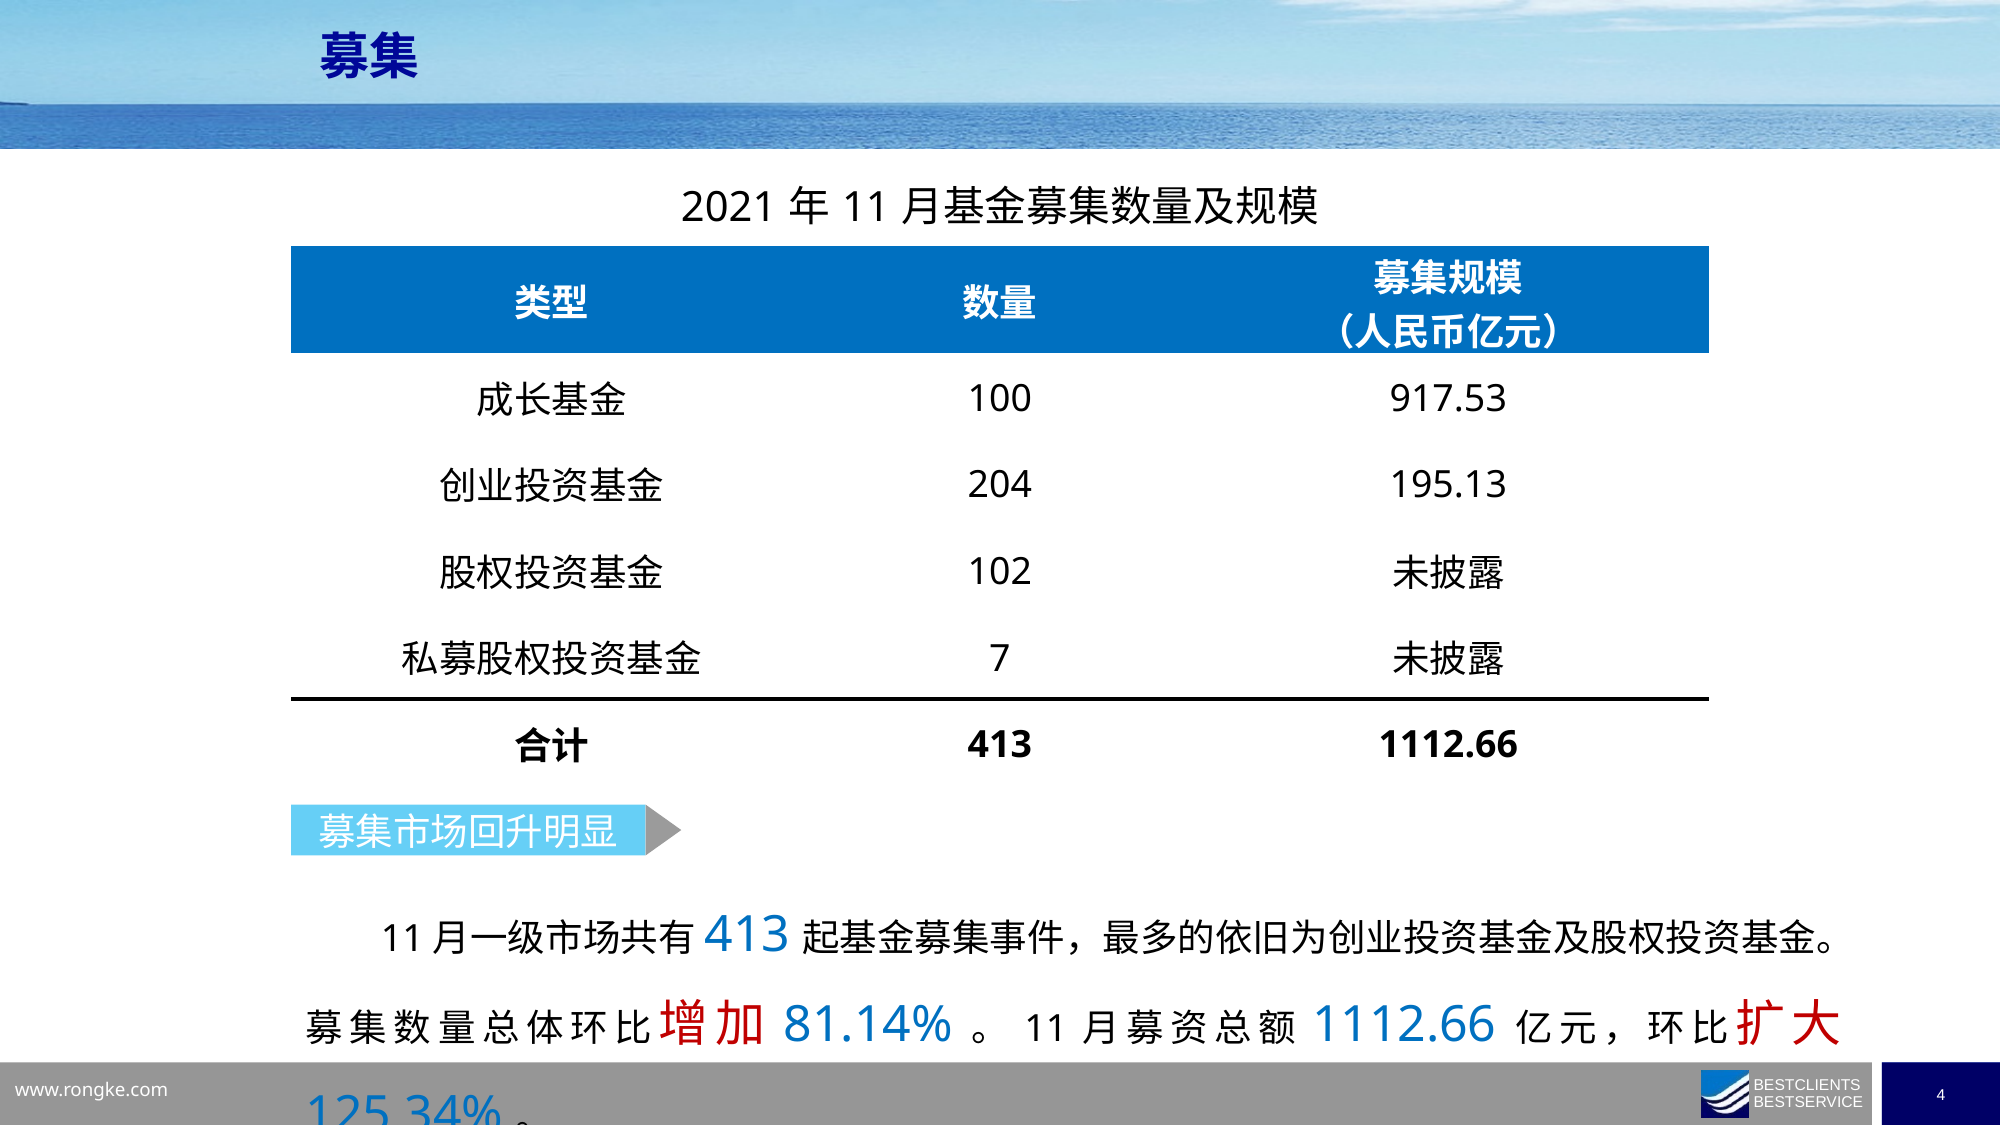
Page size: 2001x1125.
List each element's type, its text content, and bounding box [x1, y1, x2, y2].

table_cell 股权投资基金 [291, 526, 812, 613]
table_header 2021年11月基金募集数量及规模 [291, 159, 1709, 246]
table_cell 创业投资基金 [291, 439, 812, 526]
table_cell 413 [812, 701, 1188, 786]
text_box 募集 [304, 23, 1655, 129]
table_cell 100 [812, 353, 1188, 439]
text_box 11月一级市场共有413起基金募集事件，最多的依旧为创业投资基金及股权投资基金。募集数量总体环比增加81.14%。11月募资总额1112.66亿元，环比扩大125.34%。 [291, 864, 1869, 1125]
table_cell 1112.66 [1188, 701, 1709, 786]
picture [0, 0, 2000, 149]
table_cell 募集规模 （人民币亿元） [1188, 246, 1709, 353]
table_cell 917.53 [1188, 353, 1709, 439]
table_cell 195.13 [1188, 439, 1709, 526]
table_cell 204 [812, 439, 1188, 526]
table_cell 私募股权投资基金 [291, 613, 812, 697]
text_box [291, 804, 682, 856]
table_cell 102 [812, 526, 1188, 613]
table_cell 成长基金 [291, 353, 812, 439]
table_cell 合计 [291, 701, 812, 786]
table_cell 未披露 [1188, 613, 1709, 697]
table_cell 数量 [812, 246, 1188, 353]
table_cell 类型 [291, 246, 812, 353]
table_cell 未披露 [1188, 526, 1709, 613]
table_cell 7 [812, 613, 1188, 697]
